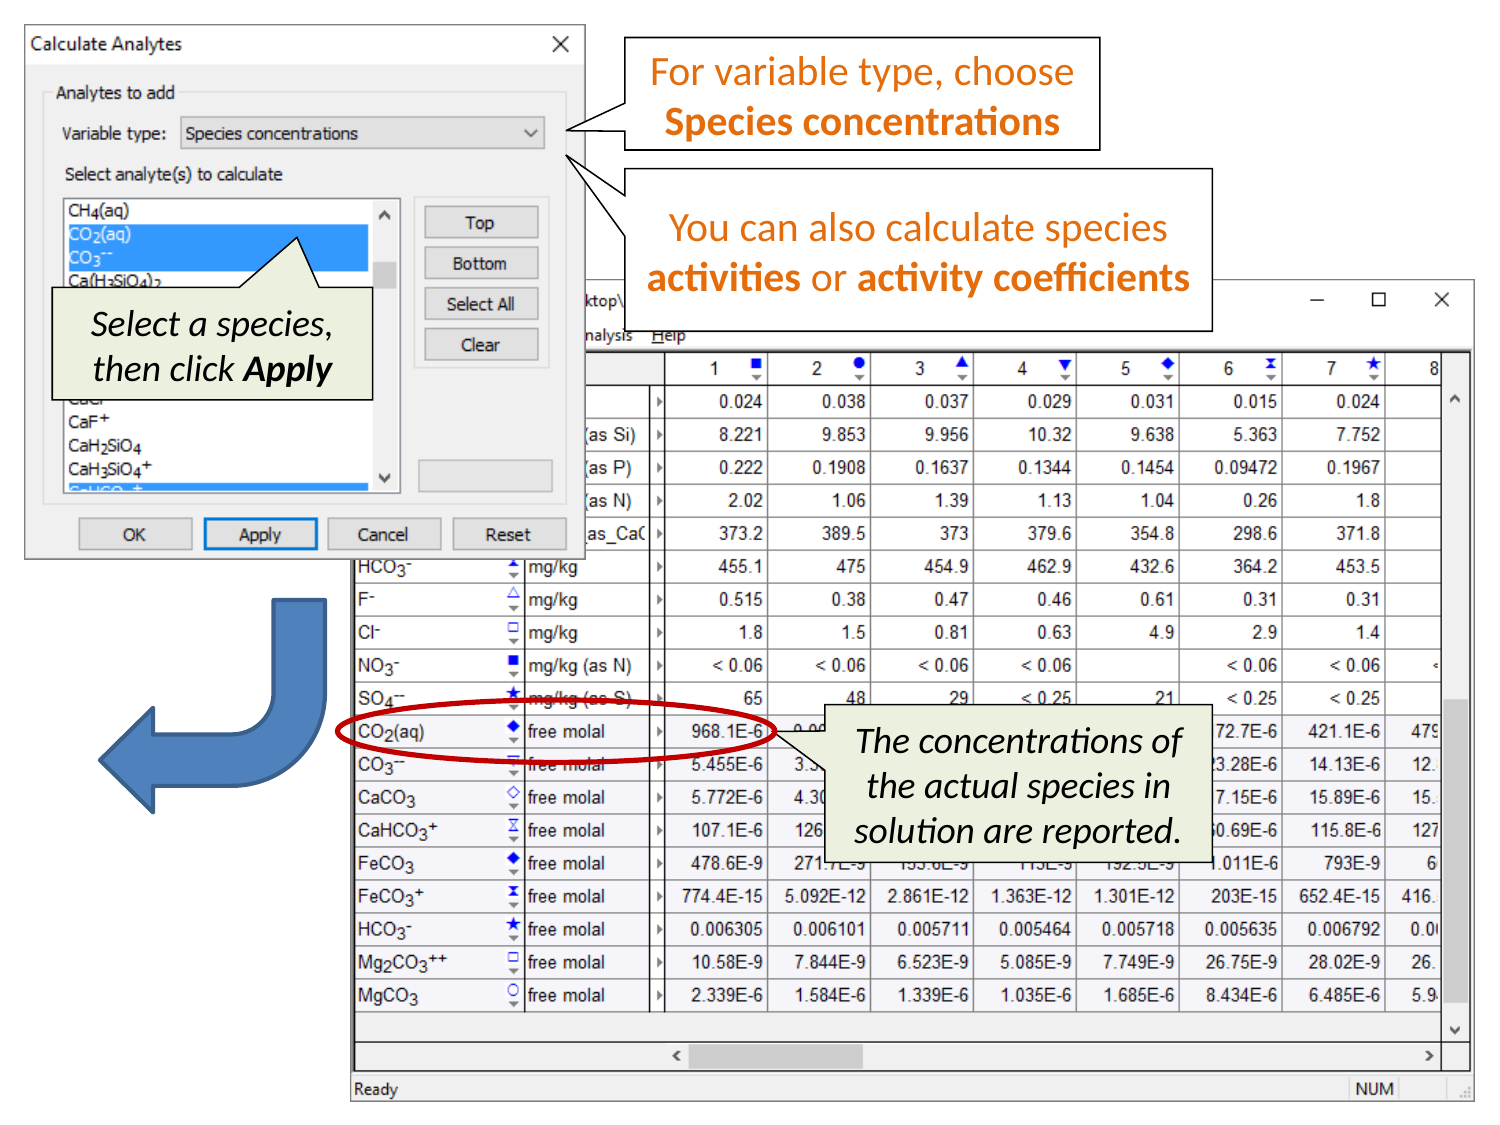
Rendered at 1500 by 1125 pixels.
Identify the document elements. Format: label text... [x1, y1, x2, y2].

text_box For variable type, choose Species concentrations [590, 37, 1100, 150]
text_box [97, 597, 328, 815]
picture [24, 24, 1475, 1102]
text_box You can also calculate species activities or activity coefficients [590, 168, 1213, 278]
text_box [335, 721, 344, 742]
